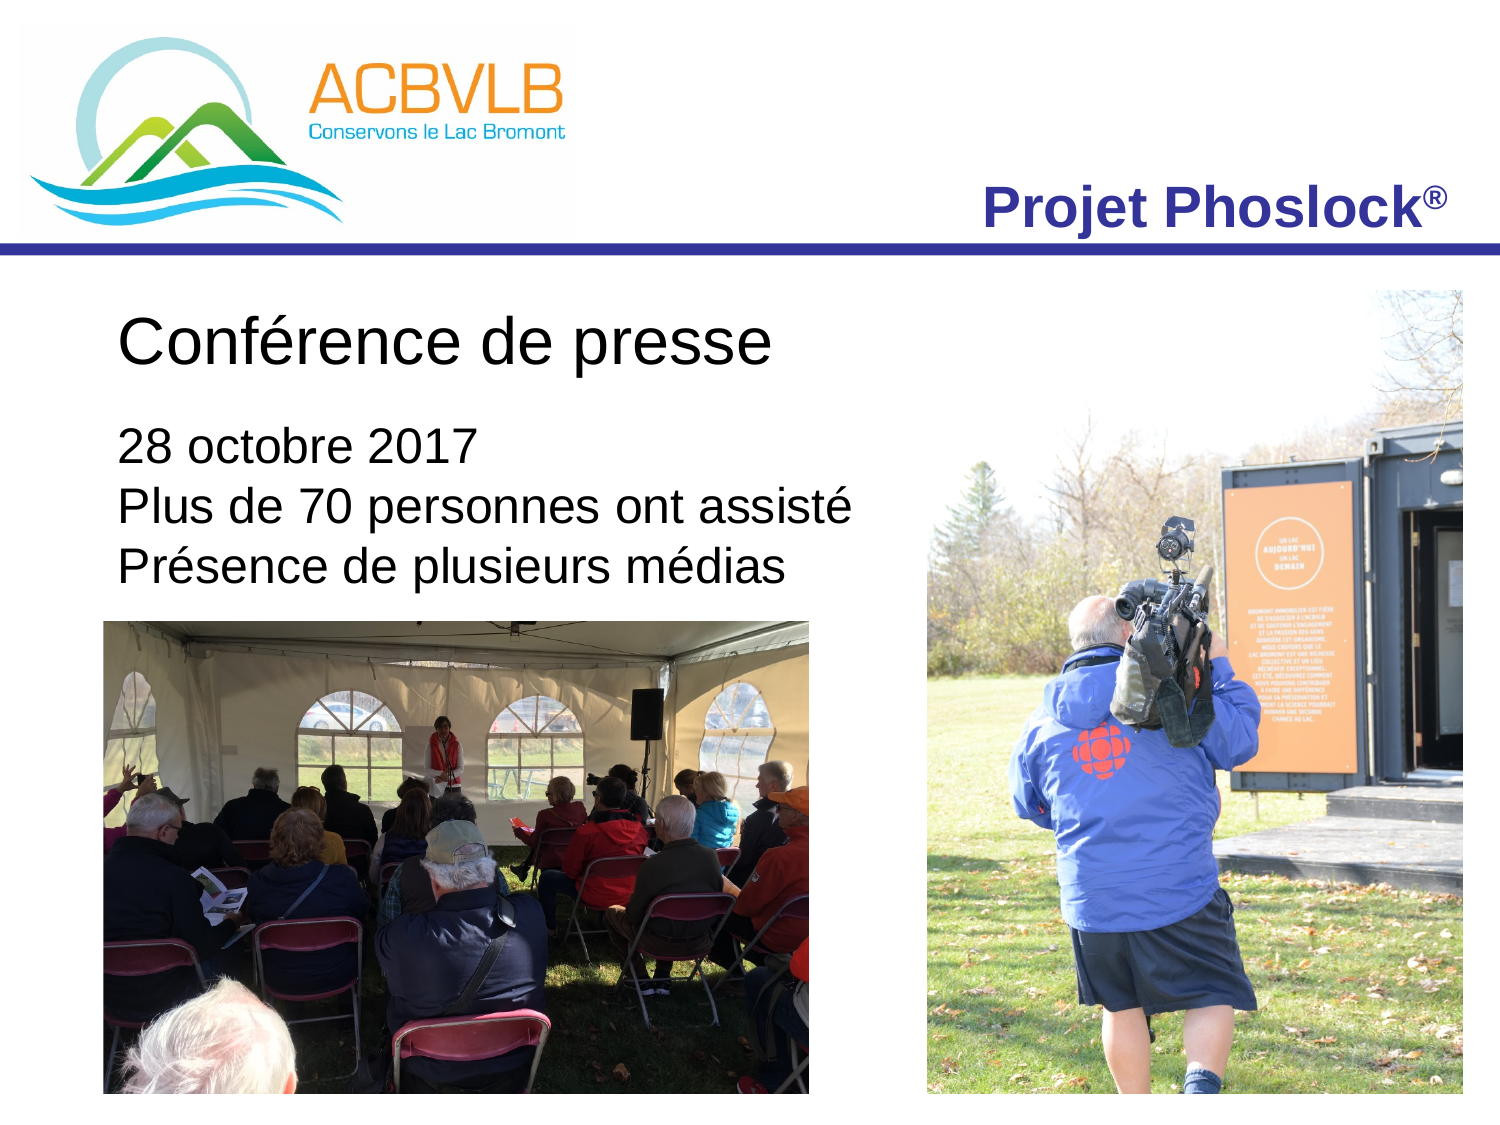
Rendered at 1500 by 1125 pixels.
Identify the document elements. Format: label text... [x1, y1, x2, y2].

text_box Conférence de presse 28 octobre 2017 Plus de 70 personnes ont assisté Présence de plusieurs médias [0, 290, 925, 661]
picture [19, 23, 575, 239]
picture [103, 621, 810, 1094]
text_box Projet Phoslock® [608, 161, 1463, 247]
picture [926, 290, 1463, 1094]
